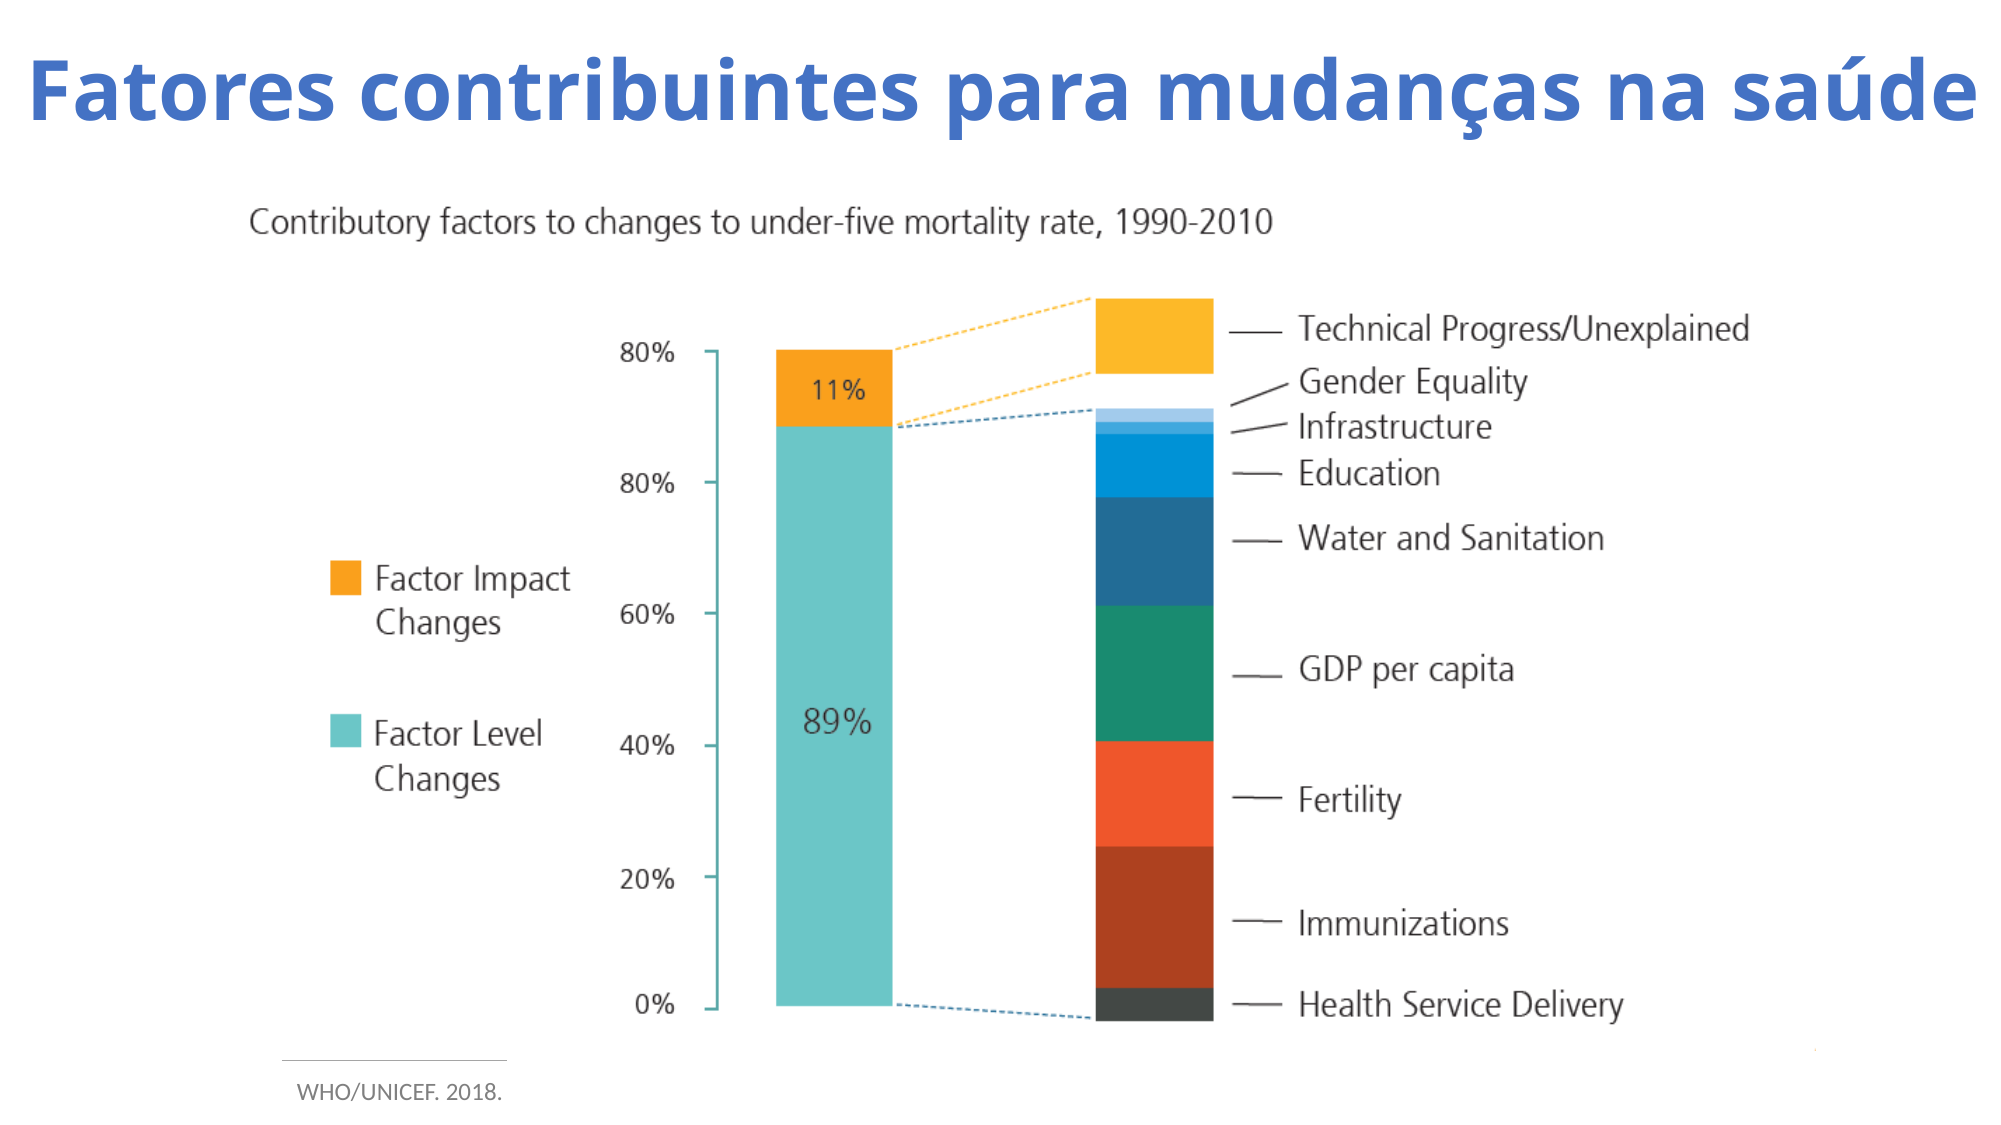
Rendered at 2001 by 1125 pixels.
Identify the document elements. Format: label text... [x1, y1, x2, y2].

title Fatores contribuintes para mudanças na saúde [3, 18, 2000, 169]
footer WHO/UNICEF. 2018. [281, 1060, 1959, 1120]
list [217, 201, 1816, 1051]
